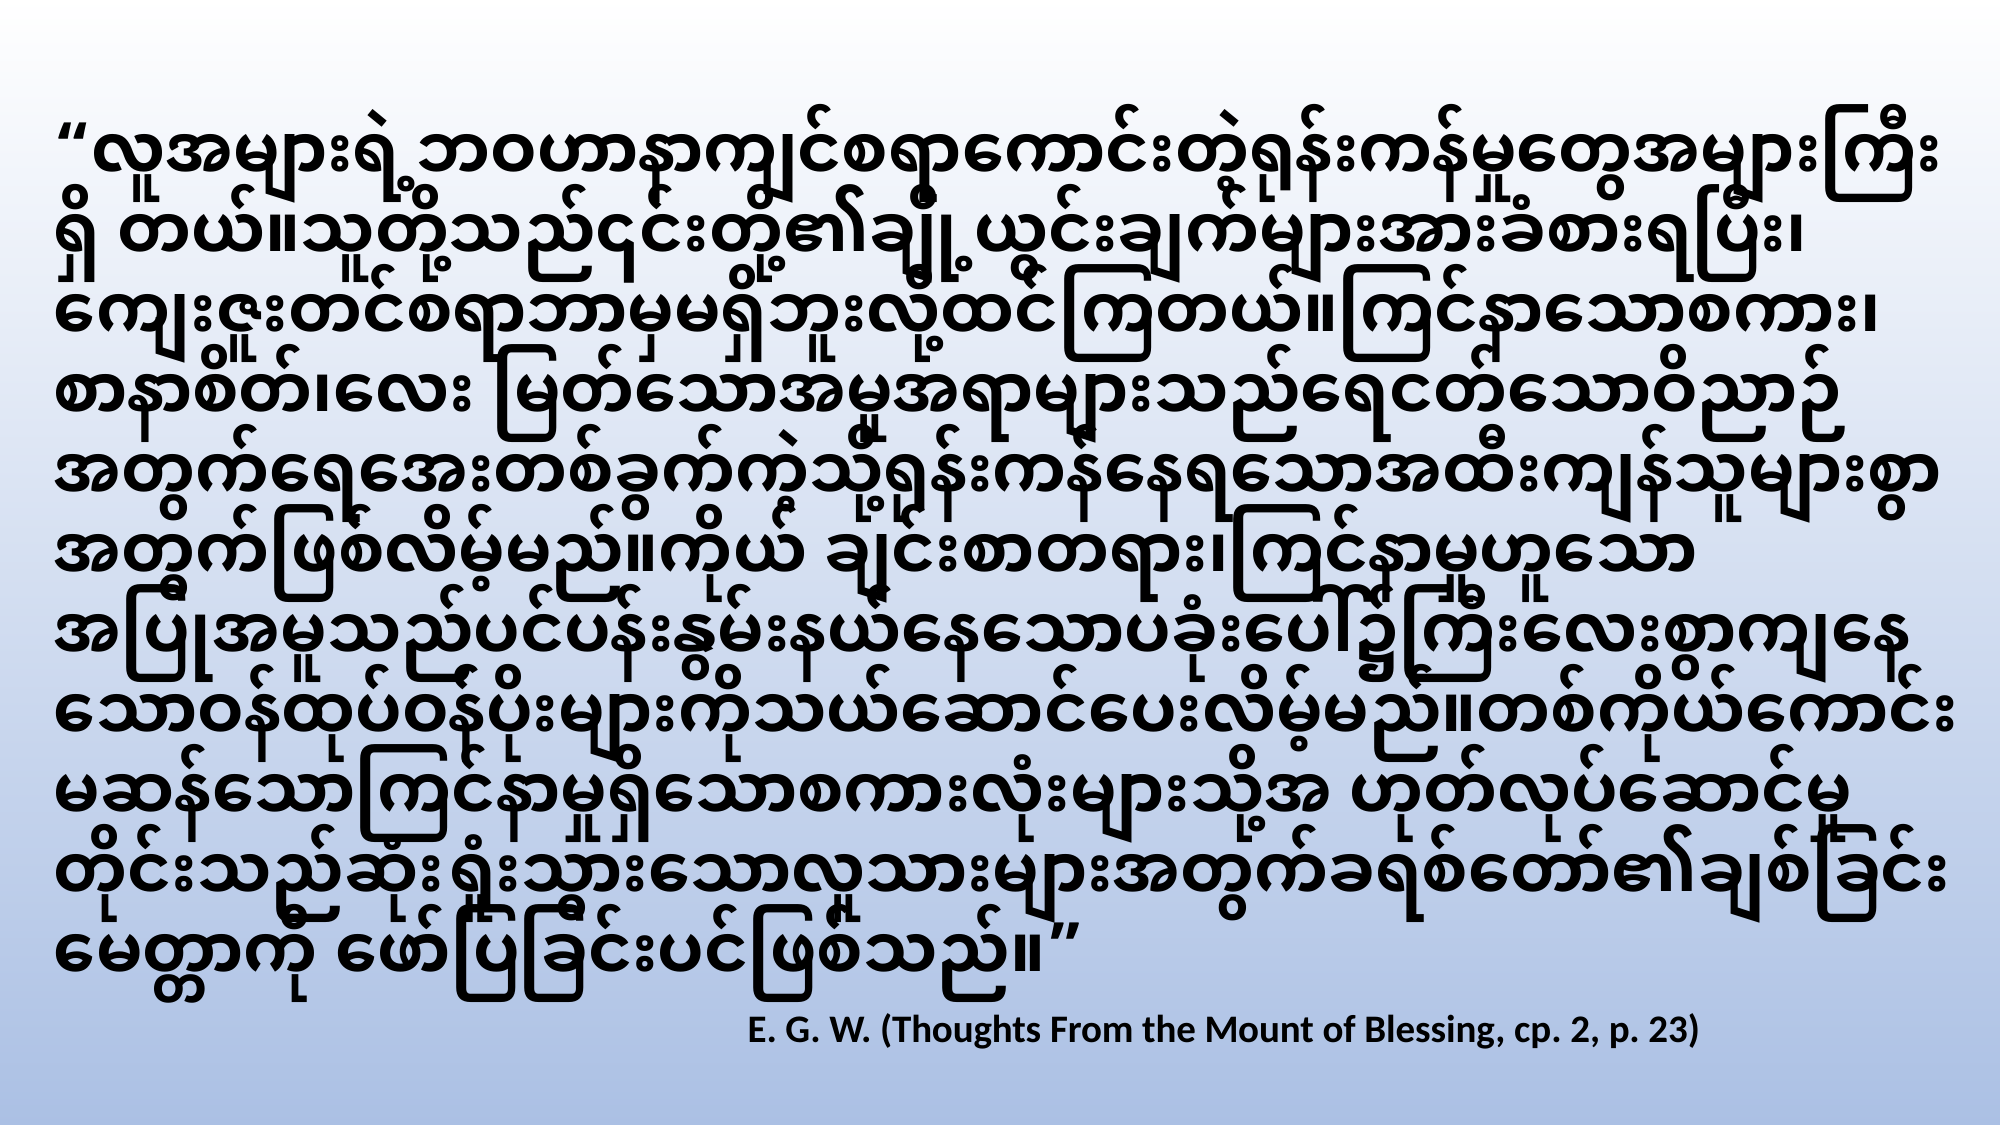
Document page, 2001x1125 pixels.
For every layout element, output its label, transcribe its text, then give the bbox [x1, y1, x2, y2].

text_box E. G. W. (Thoughts From the Mount of Blessing, cp. 2, p. 23) [732, 996, 1715, 1058]
text_box “လူအများရဲ့ဘဝဟာနာကျင်စရာကောင်းတဲ့ရုန်းကန်မှုတွေအများကြီးရှိ တယ်။သူတို့သည်၎င်းတို့၏ချို့ယွင်းချက်များအားခံစားရပြီး၊ကျေးဇူးတင်စရာဘာမှမရှိဘူးလို့ထင်ကြတယ်။ကြင်နာသောစကား၊စာနာစိတ်၊လေး မြတ်သောအမူအရာများသည်ရေငတ်သောဝိညာဉ်အတွက်ရေအေးတစ်ခွက်ကဲ့သို့ရုန်းကန်နေရသောအထီးကျန်သူများစွာအတွက်ဖြစ်လိမ့်မည်။ကိုယ် ချင်းစာတရား၊ကြင်နာမှုဟူသောအပြုအမူသည်ပင်ပန်းနွမ်းနယ်နေသောပခုံးပေါ်၌ကြီးလေးစွာကျနေသောဝန်ထုပ်ဝန်ပိုးများကိုသယ်ဆောင်ပေးလိမ့်မည်။တစ်ကိုယ်ကောင်းမဆန်သောကြင်နာမှုရှိသောစကားလုံးများသို့အ ဟုတ်လုပ်ဆောင်မှုတိုင်းသည်ဆုံးရှုံးသွားသောလူသားများအတွက်ခရစ်တော်၏ချစ်ခြင်းမေတ္တာကို ဖော်ပြခြင်းပင်ဖြစ်သည်။” [39, 97, 1986, 992]
